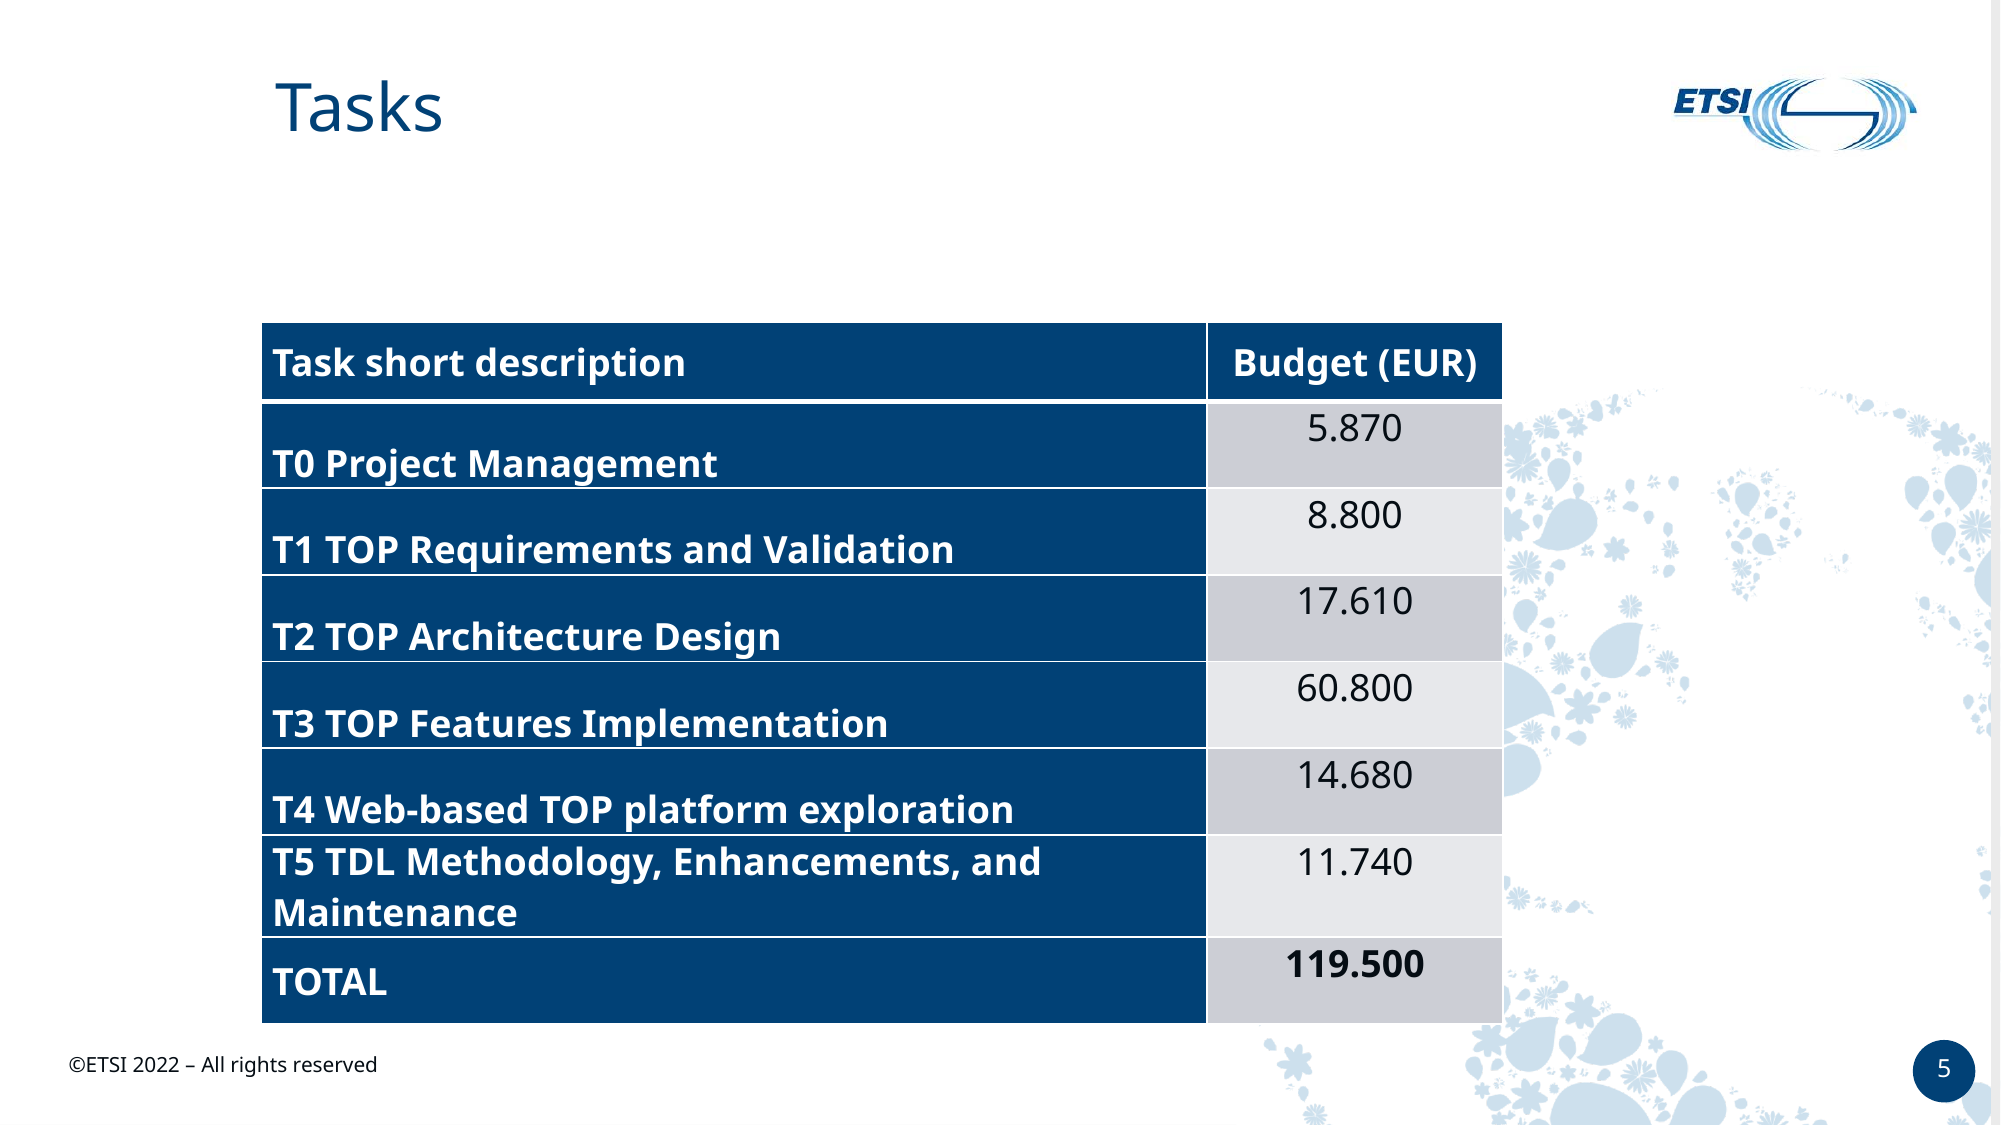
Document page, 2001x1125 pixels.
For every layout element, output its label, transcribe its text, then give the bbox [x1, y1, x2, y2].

table_header Budget (EUR) [1208, 323, 1502, 399]
table_cell 60.800 [1208, 662, 1502, 747]
table_cell 11.740 [1208, 836, 1502, 936]
table_cell T3 TOP Features Implementation [262, 662, 1206, 747]
table_cell 17.610 [1208, 576, 1502, 661]
table_cell T4 Web-based TOP platform exploration [262, 749, 1206, 834]
picture [1149, 289, 1991, 1125]
picture [1671, 66, 1931, 157]
table_cell T5 TDL Methodology, Enhancements, and Maintenance [262, 836, 1206, 936]
title Tasks [260, 66, 1503, 233]
table_cell 8.800 [1208, 489, 1502, 574]
table_cell TOTAL [262, 938, 1206, 1023]
table_cell T2 TOP Architecture Design [262, 576, 1206, 661]
table_cell T0 Project Management [262, 404, 1206, 487]
table_cell T1 TOP Requirements and Validation [262, 489, 1206, 574]
slide_number 5 [1897, 1040, 1992, 1100]
table_cell 5.870 [1208, 404, 1502, 487]
table_cell 119.500 [1208, 938, 1502, 1023]
table_header Task short description [262, 323, 1206, 399]
table_cell 14.680 [1208, 749, 1502, 834]
